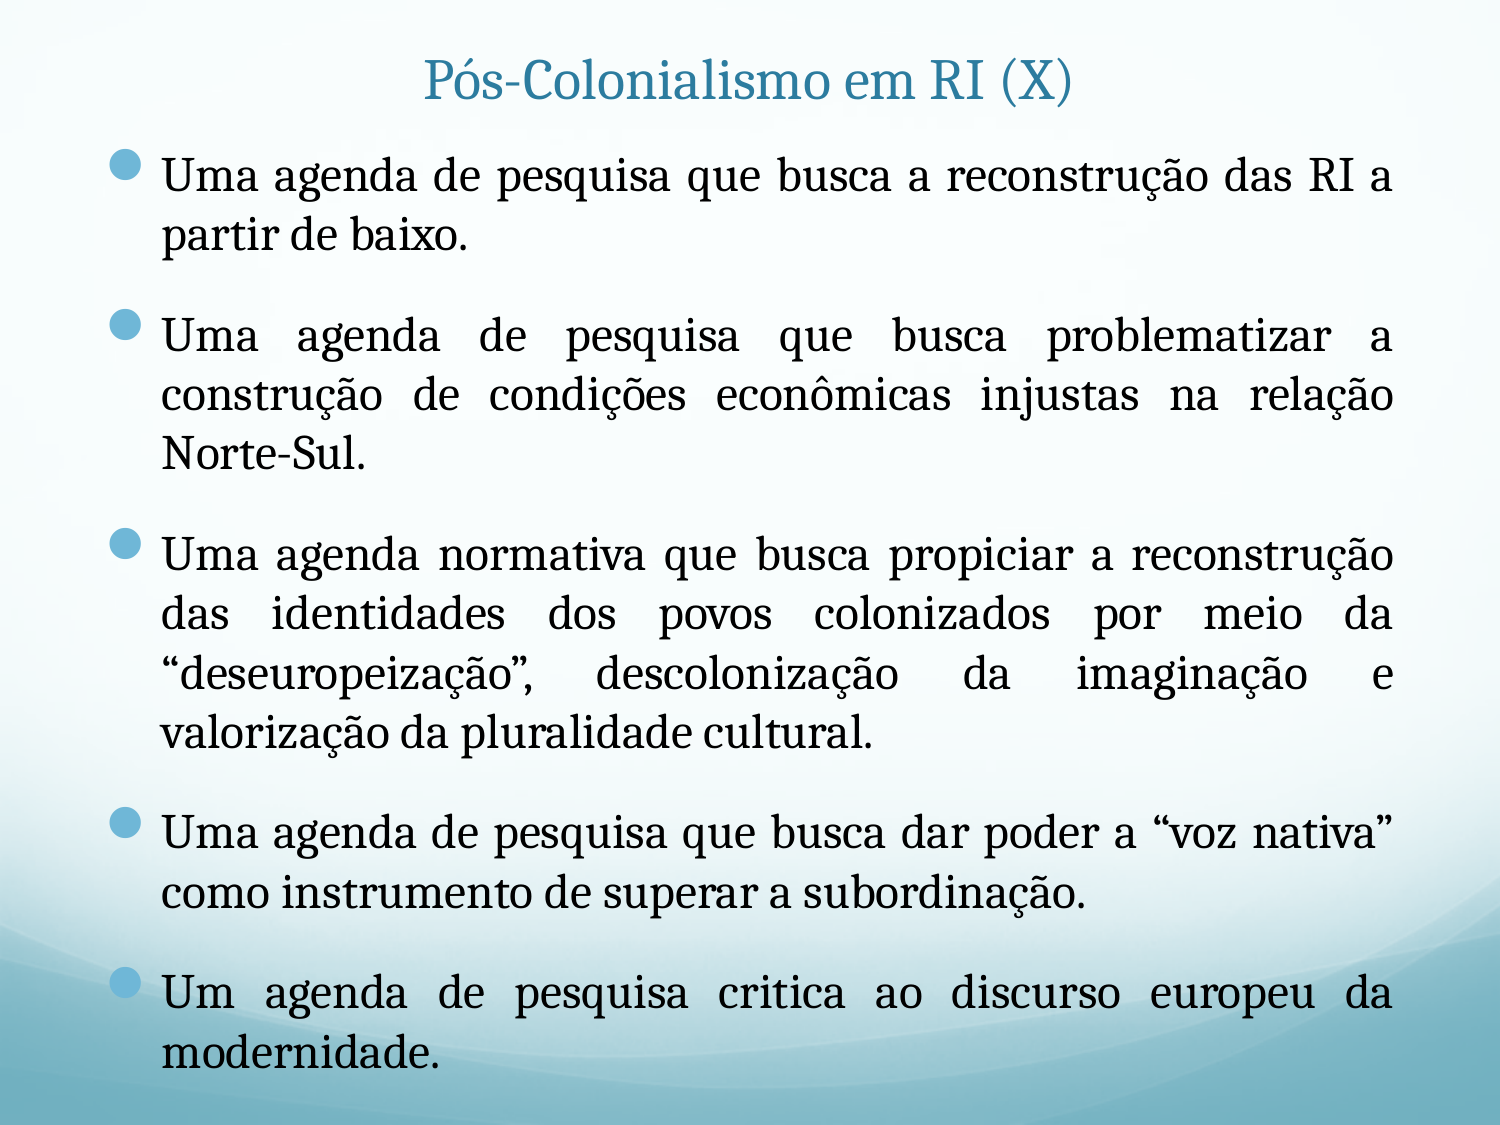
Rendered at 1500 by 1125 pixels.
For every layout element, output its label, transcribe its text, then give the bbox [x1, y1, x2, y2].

title Pós-Colonialismo em RI (X) [90, 17, 1410, 134]
list Uma agenda de pesquisa que busca a reconstrução das RI a partir de baixo. Uma agenda de pesquisa que busca problematizar a construção de condições econômicas injustas na relação Norte-Sul. Uma agenda normativa que busca propiciar a reconstrução das identidades dos povos colonizados por meio da “deseuropeização”, descolonização da imaginação e valorização da pluralidade cultural. Uma agenda de pesquisa que busca dar poder a “voz nativa” como instrumento de superar a subordinação. Um agenda de pesquisa critica ao discurso europeu da modernidade. [90, 134, 1410, 1089]
